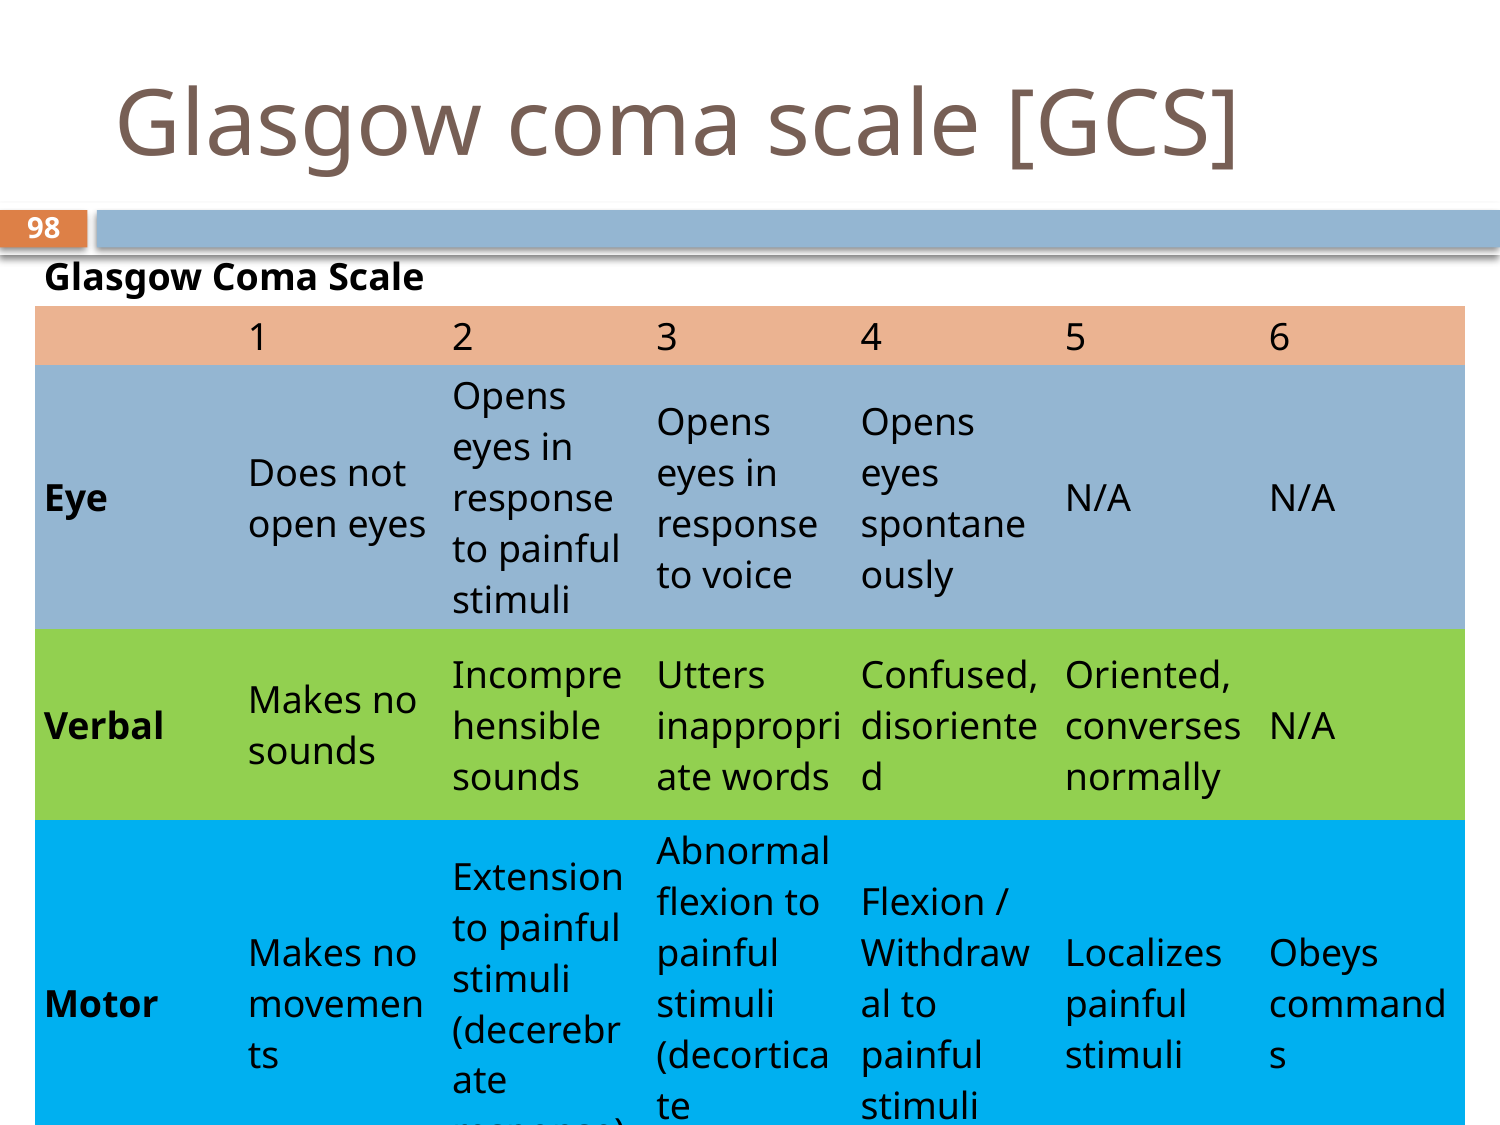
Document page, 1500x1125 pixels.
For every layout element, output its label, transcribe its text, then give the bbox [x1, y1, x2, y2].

table_cell Confused, disoriented [852, 629, 1056, 820]
table_cell 5 [1056, 306, 1260, 365]
table_cell Incomprehensible sounds [444, 629, 648, 820]
table_cell Opens eyes in response to painful stimuli [444, 365, 648, 629]
table_cell Abnormal flexion to painful stimuli (decorticate response) [648, 820, 852, 1125]
table_cell Localizes painful stimuli [1056, 820, 1260, 1125]
table_cell 1 [239, 306, 444, 365]
table_cell 6 [1260, 306, 1465, 365]
table_cell Oriented, converses normally [1056, 629, 1260, 820]
table_cell Eye [35, 365, 239, 629]
table_cell Obeys commands [1260, 820, 1465, 1125]
title Glasgow coma scale [GCS] [99, 37, 1438, 200]
table_cell Does not open eyes [239, 365, 444, 629]
table_cell Verbal [35, 629, 239, 820]
table_cell 4 [852, 306, 1056, 365]
table_cell Opens eyes in response to voice [648, 365, 852, 629]
table_cell N/A [1260, 365, 1465, 629]
table_cell Motor [35, 820, 239, 1125]
table_cell Makes no movements [239, 820, 444, 1125]
table_cell N/A [1056, 365, 1260, 629]
table_cell 2 [444, 306, 648, 365]
table_cell Extension to painful stimuli (decerebrate response) [444, 820, 648, 1125]
table_cell Opens eyes spontaneously [852, 365, 1056, 629]
table_cell Makes no sounds [239, 629, 444, 820]
table_header Glasgow Coma Scale [35, 246, 1465, 306]
table_cell 3 [648, 306, 852, 365]
table_cell N/A [1260, 629, 1465, 820]
table_cell [35, 306, 239, 365]
slide_number 98 [0, 208, 88, 249]
table_cell Flexion / Withdrawal to painful stimuli [852, 820, 1056, 1125]
table_cell Utters inappropriate words [648, 629, 852, 820]
